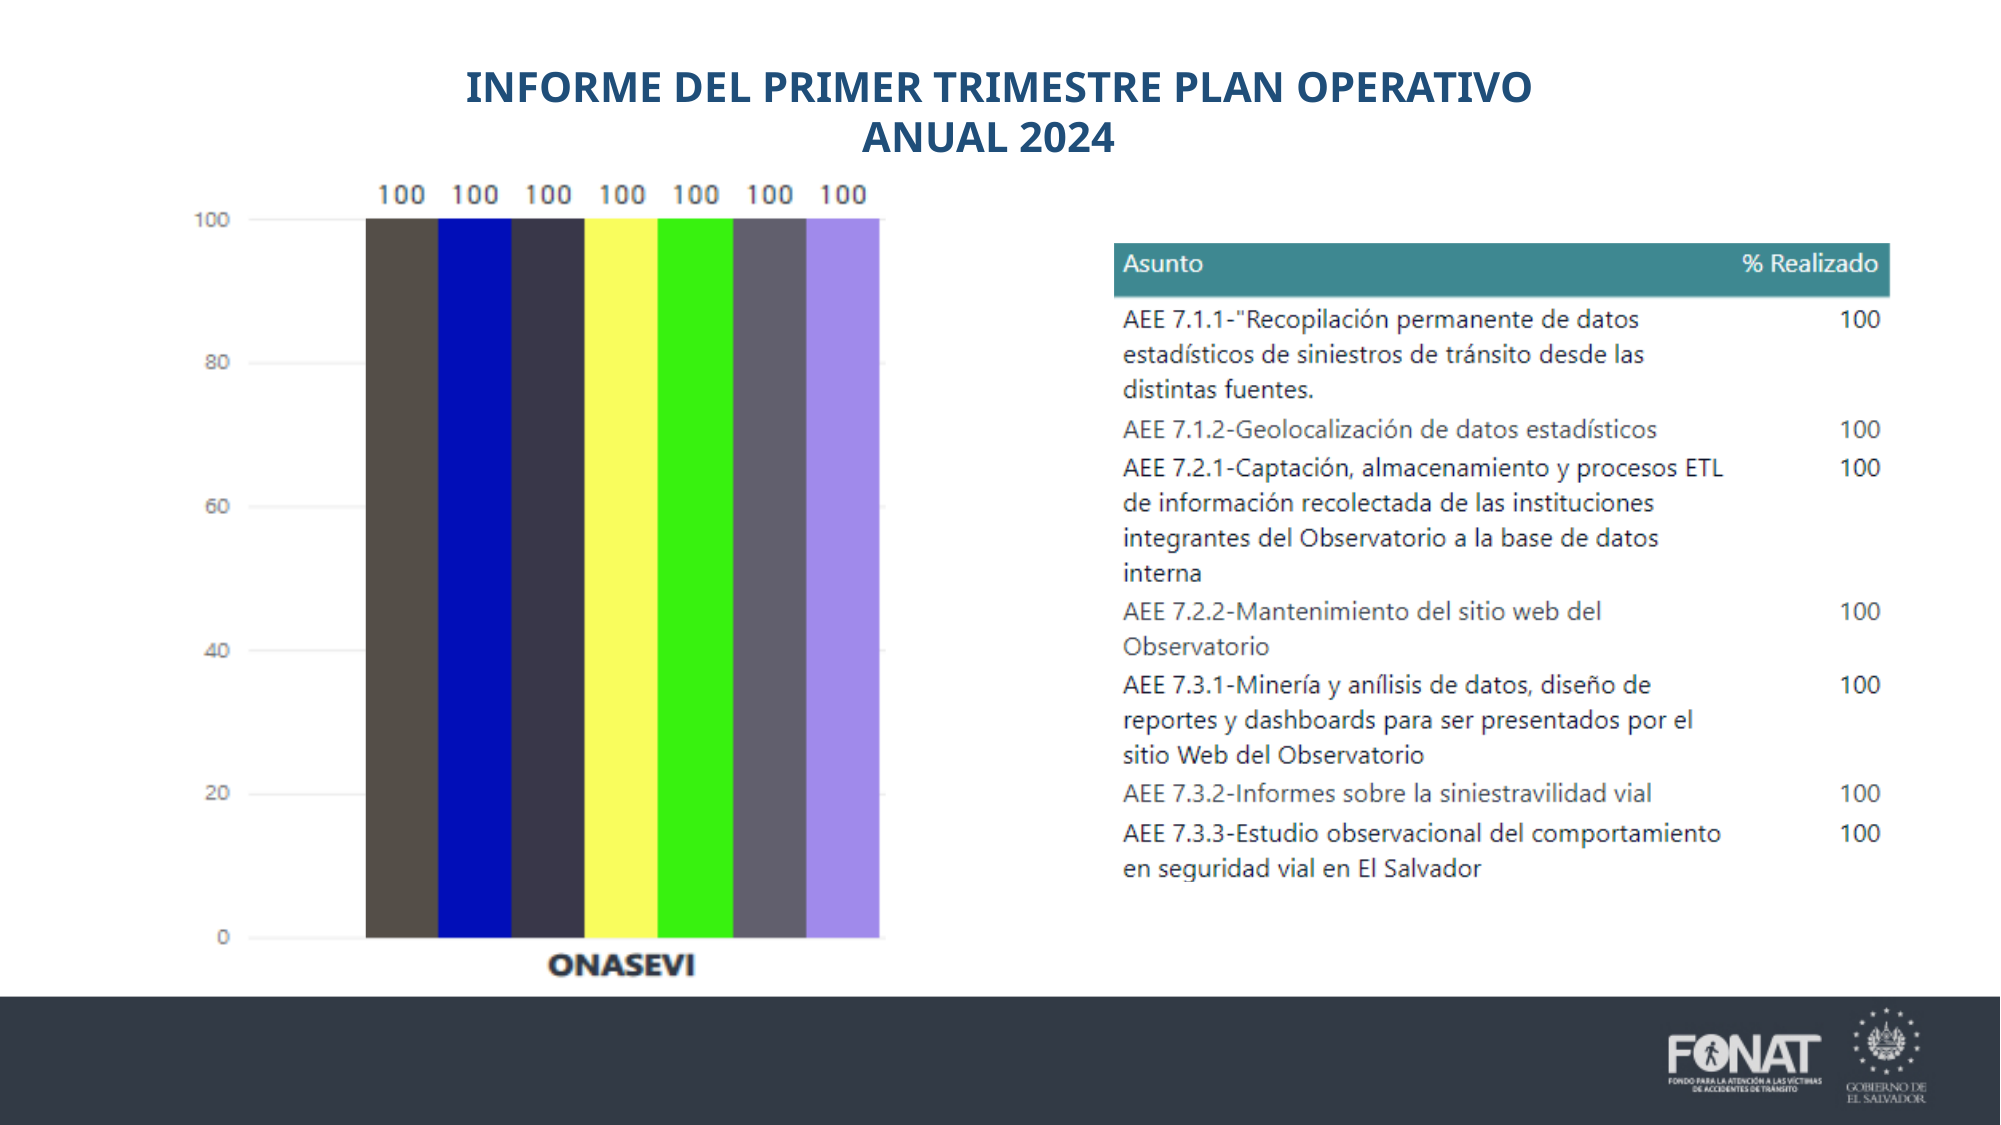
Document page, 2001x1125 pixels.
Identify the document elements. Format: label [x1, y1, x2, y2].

picture [0, 0, 2000, 1125]
text_box [192, 173, 886, 990]
